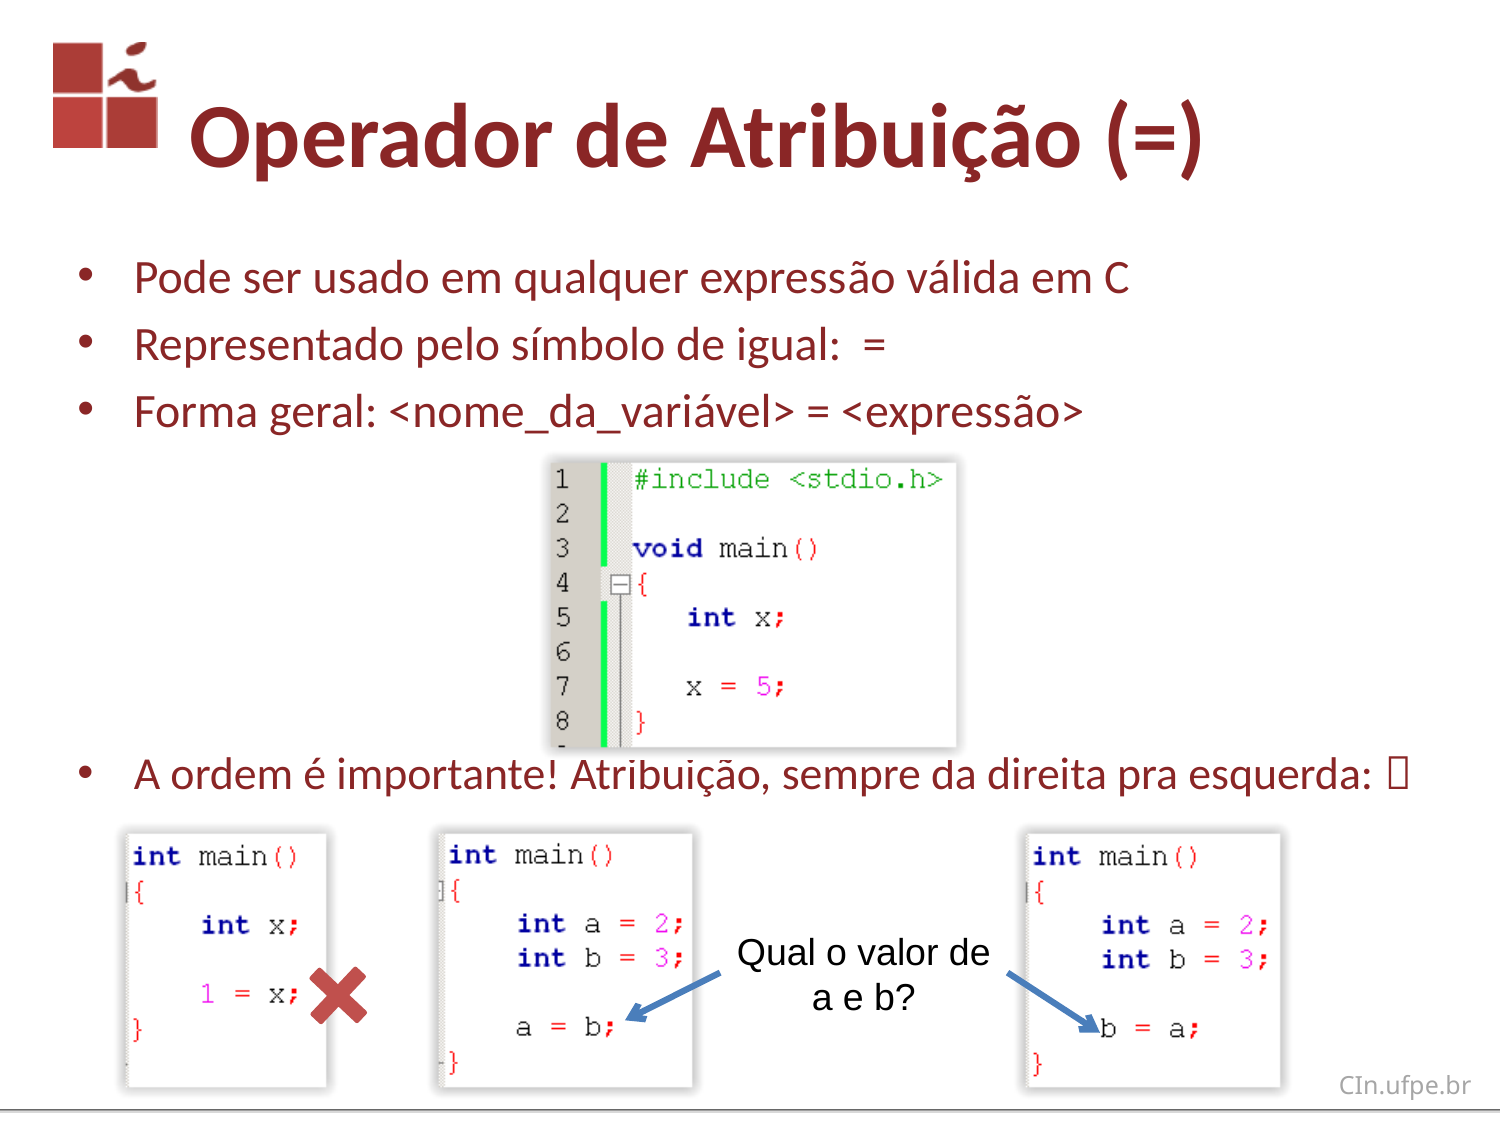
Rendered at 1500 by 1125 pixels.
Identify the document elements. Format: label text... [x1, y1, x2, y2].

picture [424, 820, 705, 1101]
picture [112, 820, 340, 1101]
picture [0, 1109, 1500, 1113]
list Pode ser usado em qualquer expressão válida em C Representado pelo símbolo de igual: = Forma geral: <nome_da_variável> = <expressão> A ordem é importante! Atribuição, sempre da direita pra esquerda:  [62, 237, 1476, 1024]
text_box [624, 920, 1101, 1034]
picture [53, 42, 158, 148]
text_box [343, 966, 368, 1024]
picture [1012, 820, 1293, 1101]
picture [537, 449, 970, 760]
title Operador de Atribuição (=) [174, 37, 1451, 226]
